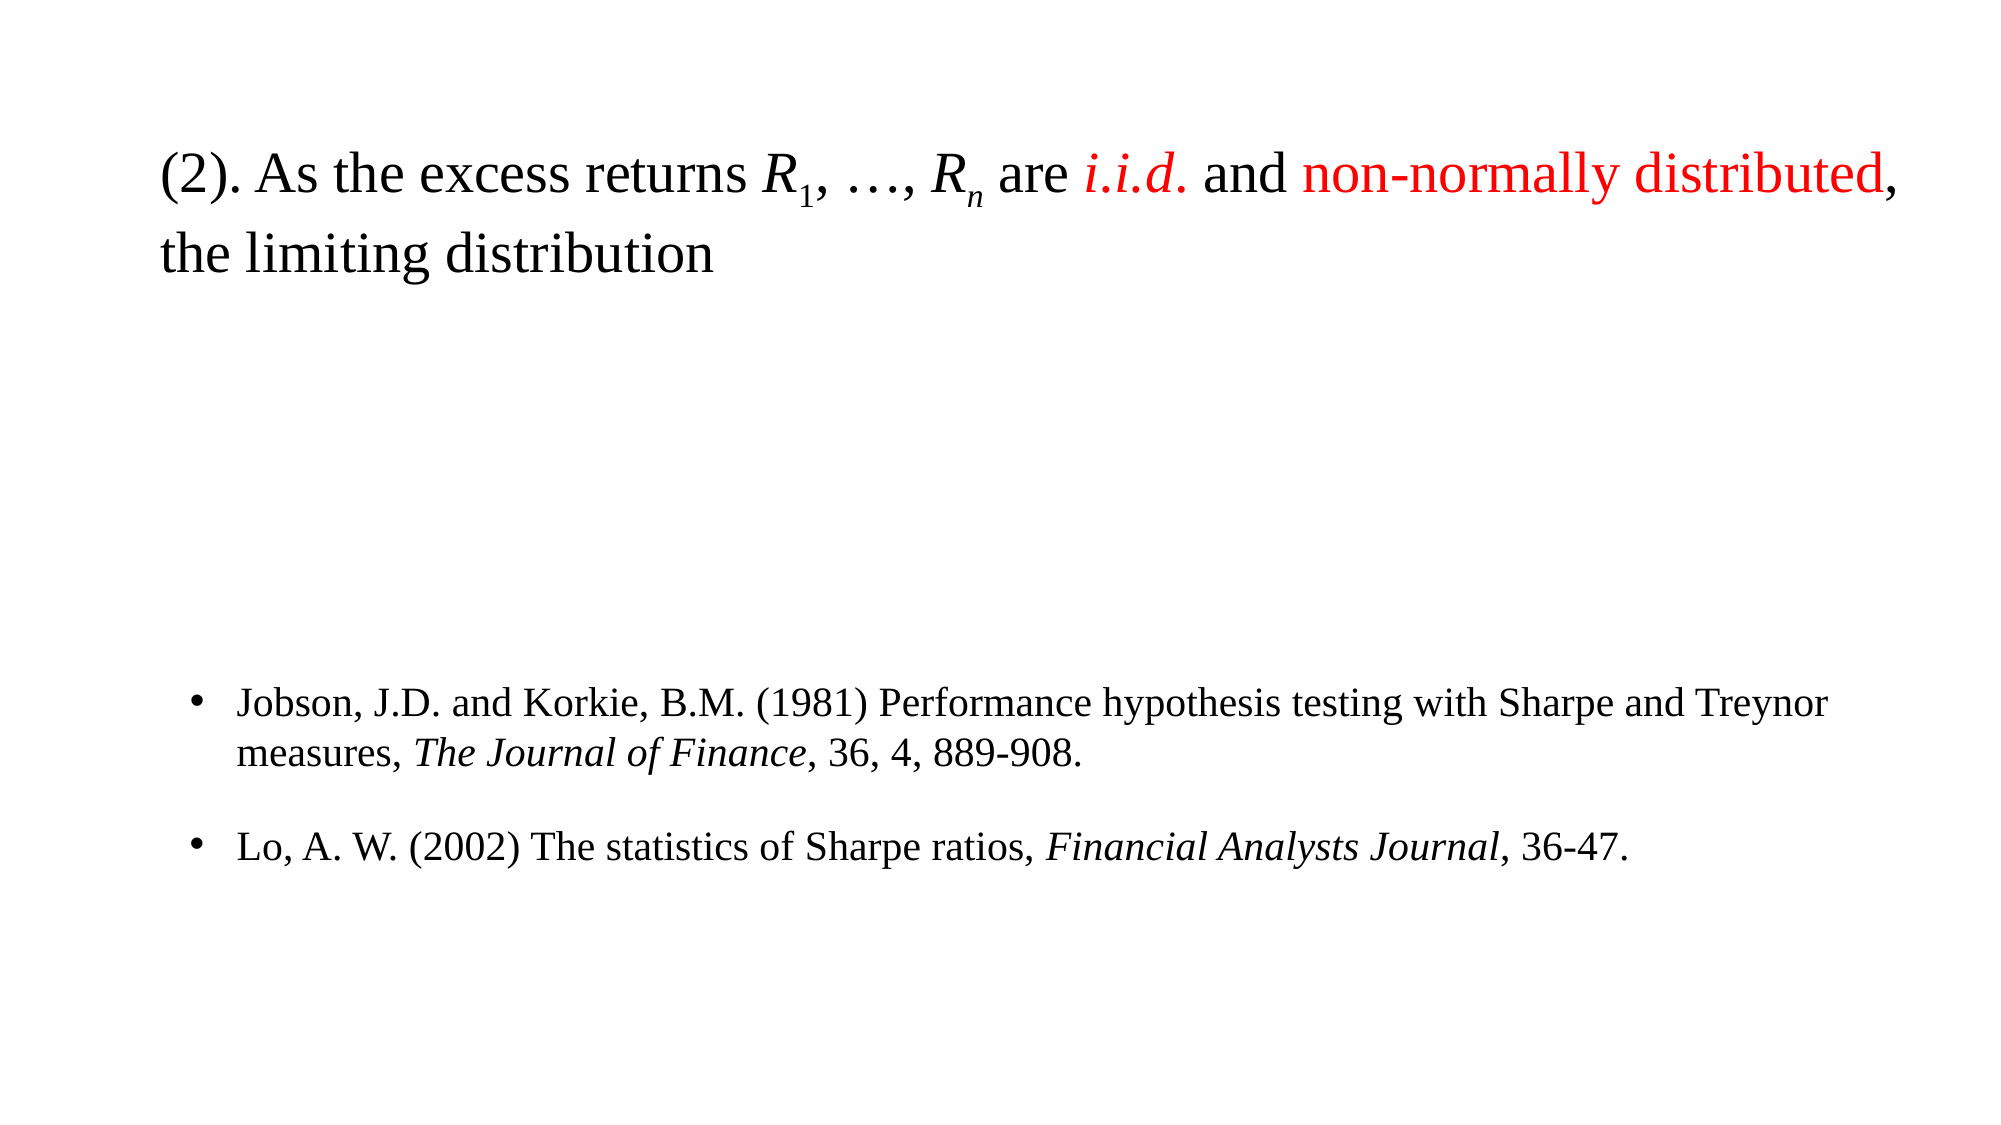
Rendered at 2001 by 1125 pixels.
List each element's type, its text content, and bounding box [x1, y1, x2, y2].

text_box Lo, A. W. (2002) The statistics of Sharpe ratios, Financial Analysts Journal, 36-47. [174, 811, 1675, 876]
text_box Jobson, J.D. and Korkie, B.M. (1981) Performance hypothesis testing with Sharpe and Treynor measures, The Journal of Finance, 36, 4, 889-908. [174, 667, 1872, 783]
text_box (2). As the excess returns R1, …, Rn are i.i.d. and non-normally distributed, the limiting distribution [145, 127, 1948, 292]
